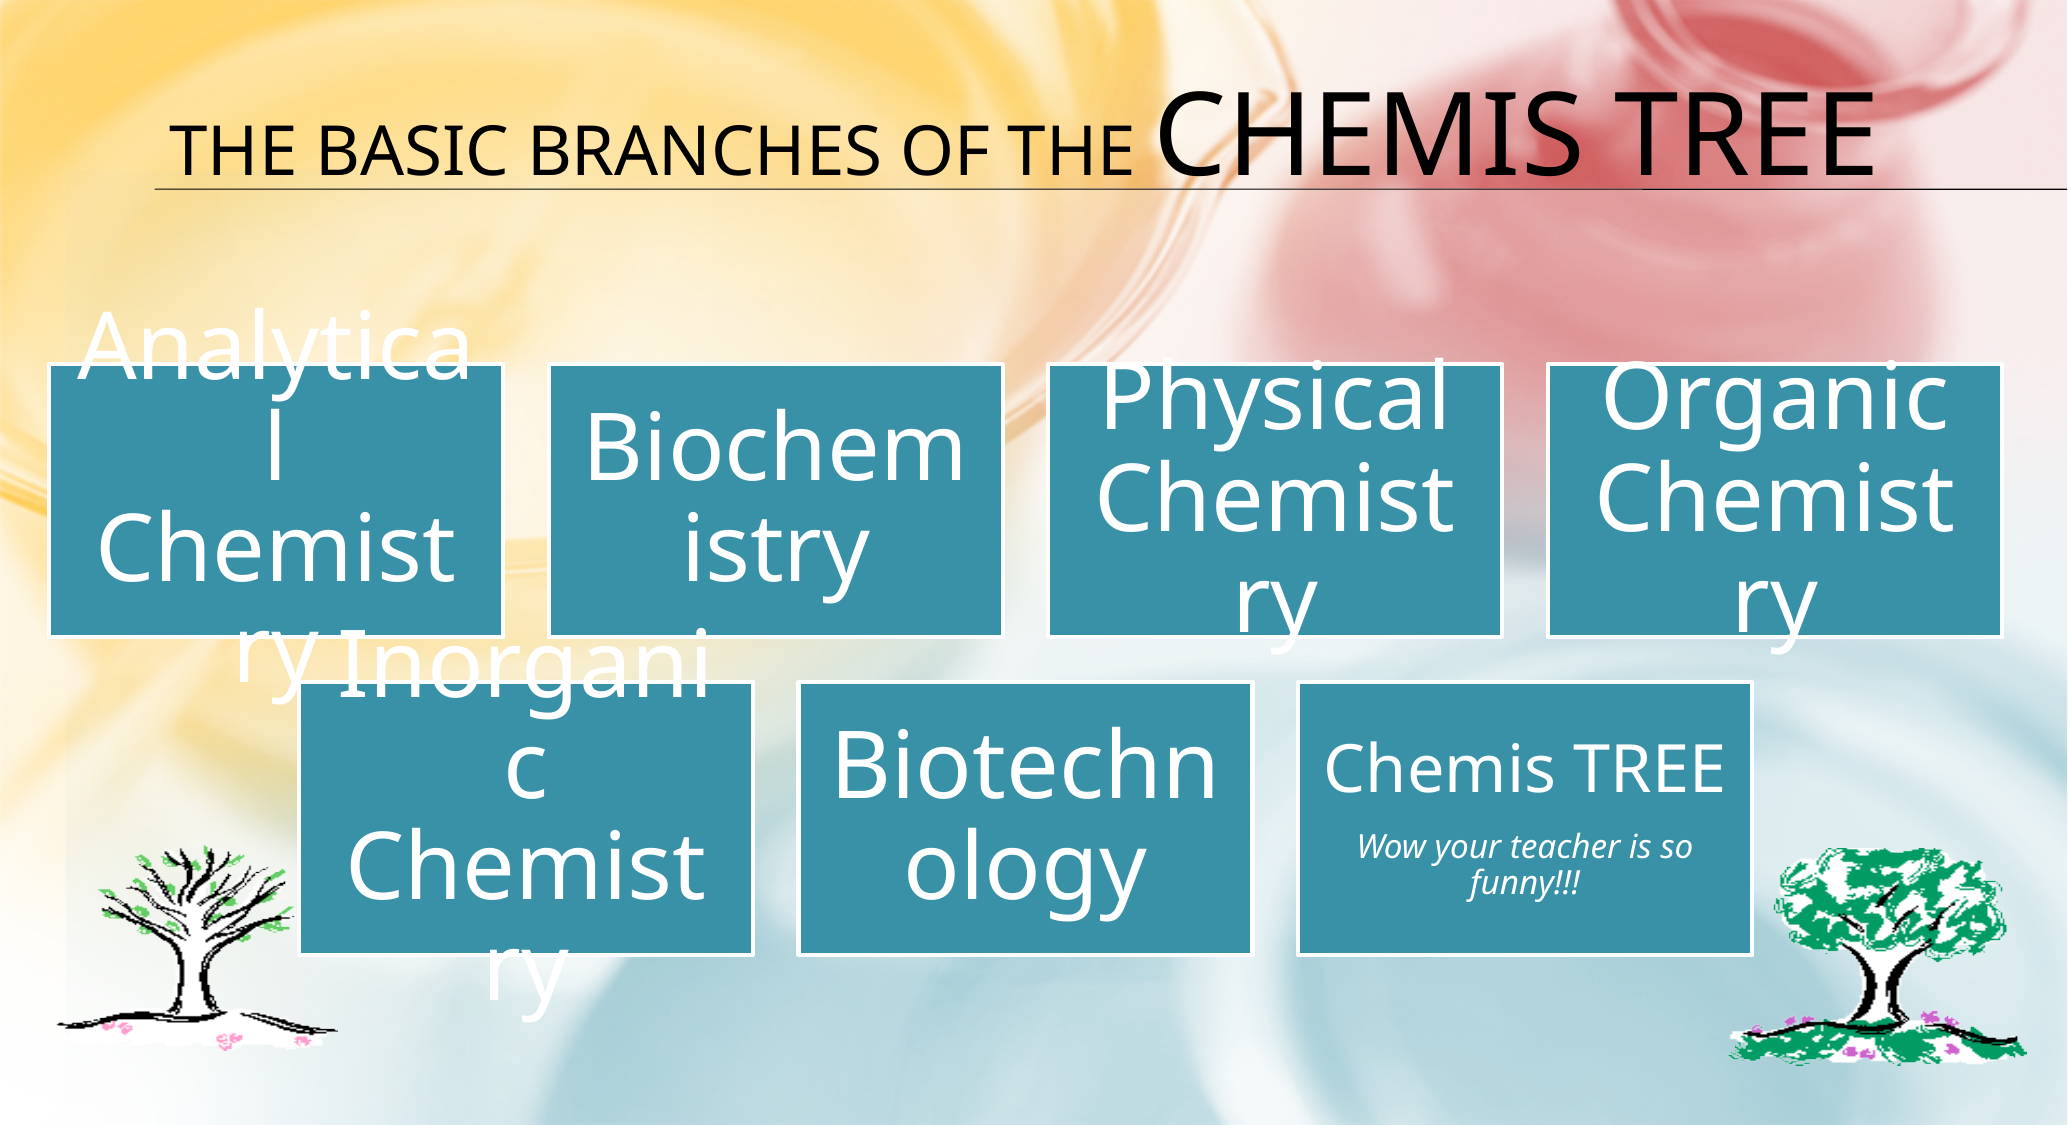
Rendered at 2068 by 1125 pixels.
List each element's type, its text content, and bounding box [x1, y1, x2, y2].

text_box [48, 229, 2003, 1090]
picture [1720, 847, 2027, 1066]
picture [53, 839, 338, 1051]
title The Basic branches of the Chemis tree [155, 23, 1964, 206]
